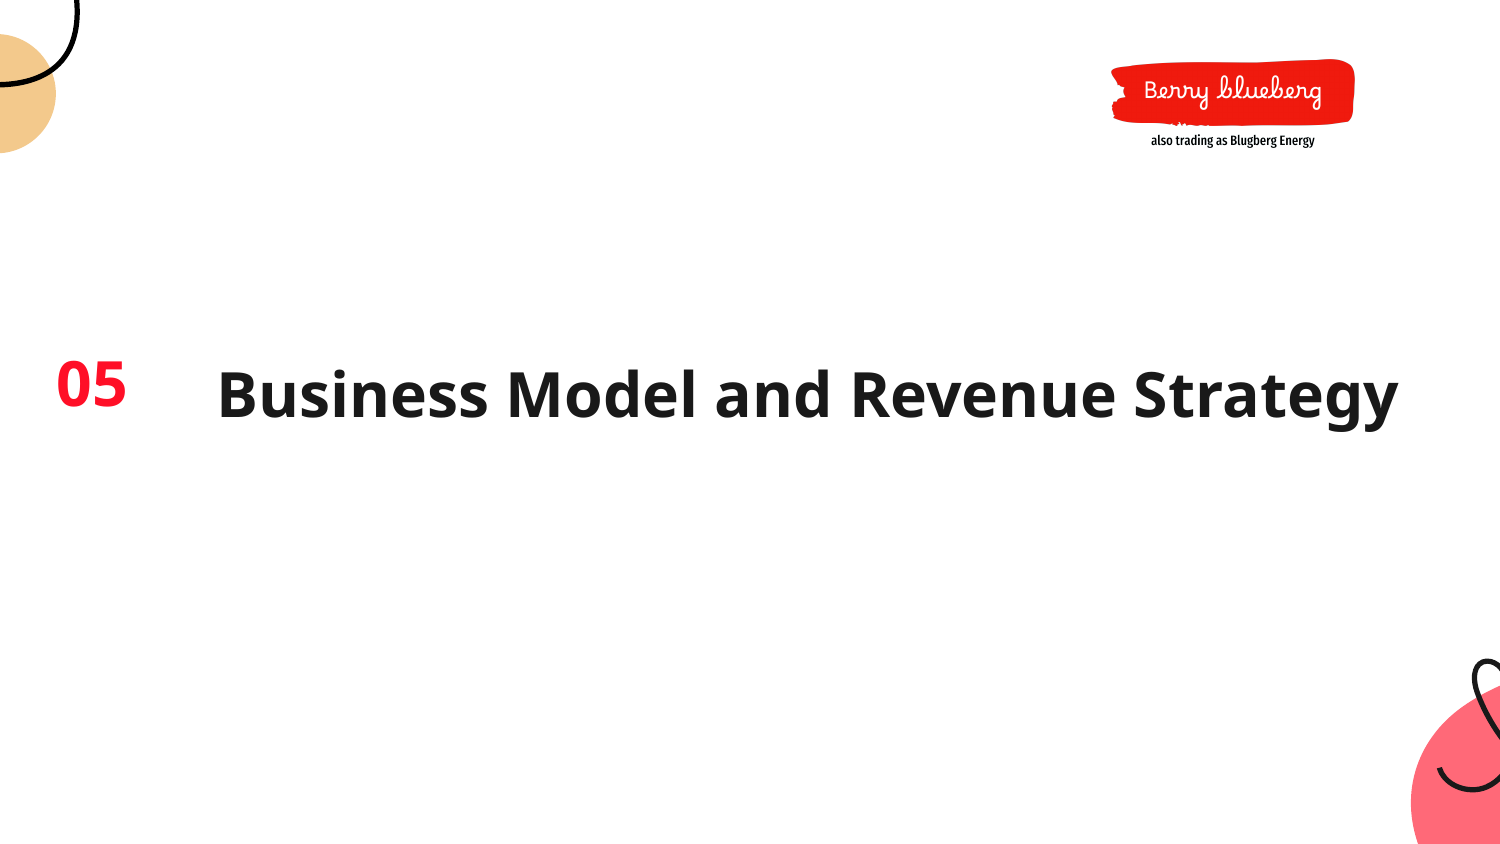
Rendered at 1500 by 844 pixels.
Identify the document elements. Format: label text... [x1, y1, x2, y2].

title Business Model and Revenue Strategy [245, 340, 1490, 435]
title 05 [41, 296, 245, 435]
picture [1111, 59, 1356, 149]
